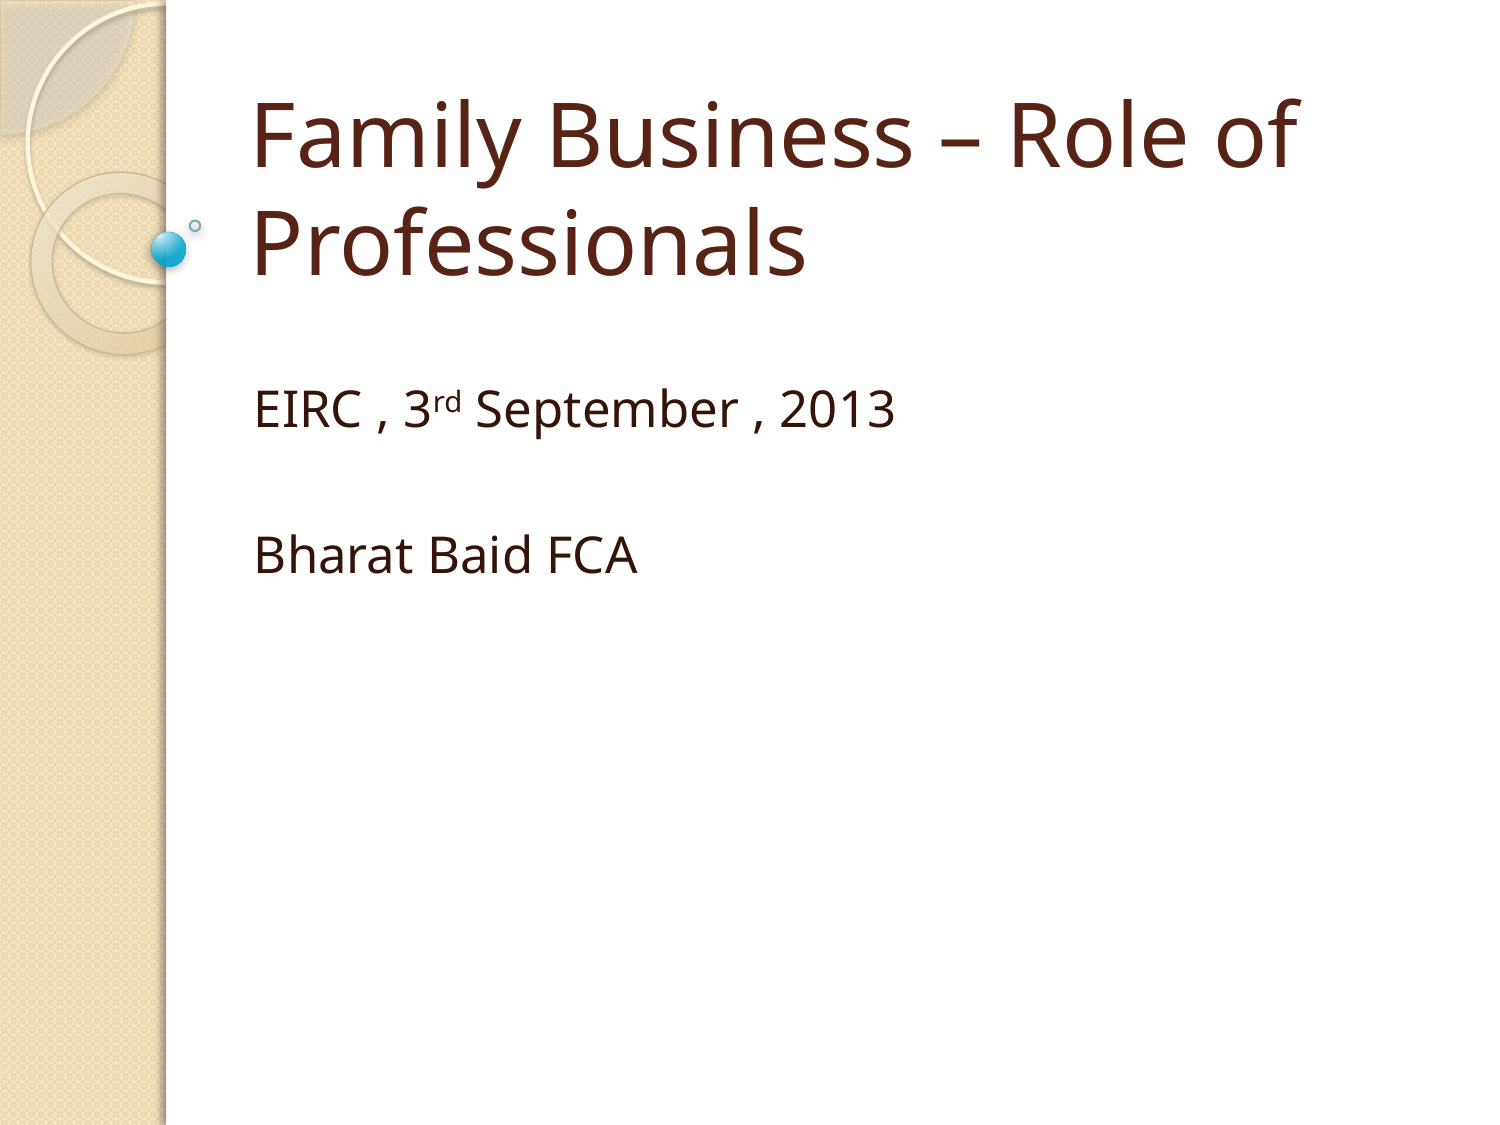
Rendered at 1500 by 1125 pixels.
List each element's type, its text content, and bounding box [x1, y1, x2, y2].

subtitle EIRC , 3rd September , 2013 Bharat Baid FCA [234, 303, 1450, 591]
title Family Business – Role of Professionals [234, 59, 1450, 301]
